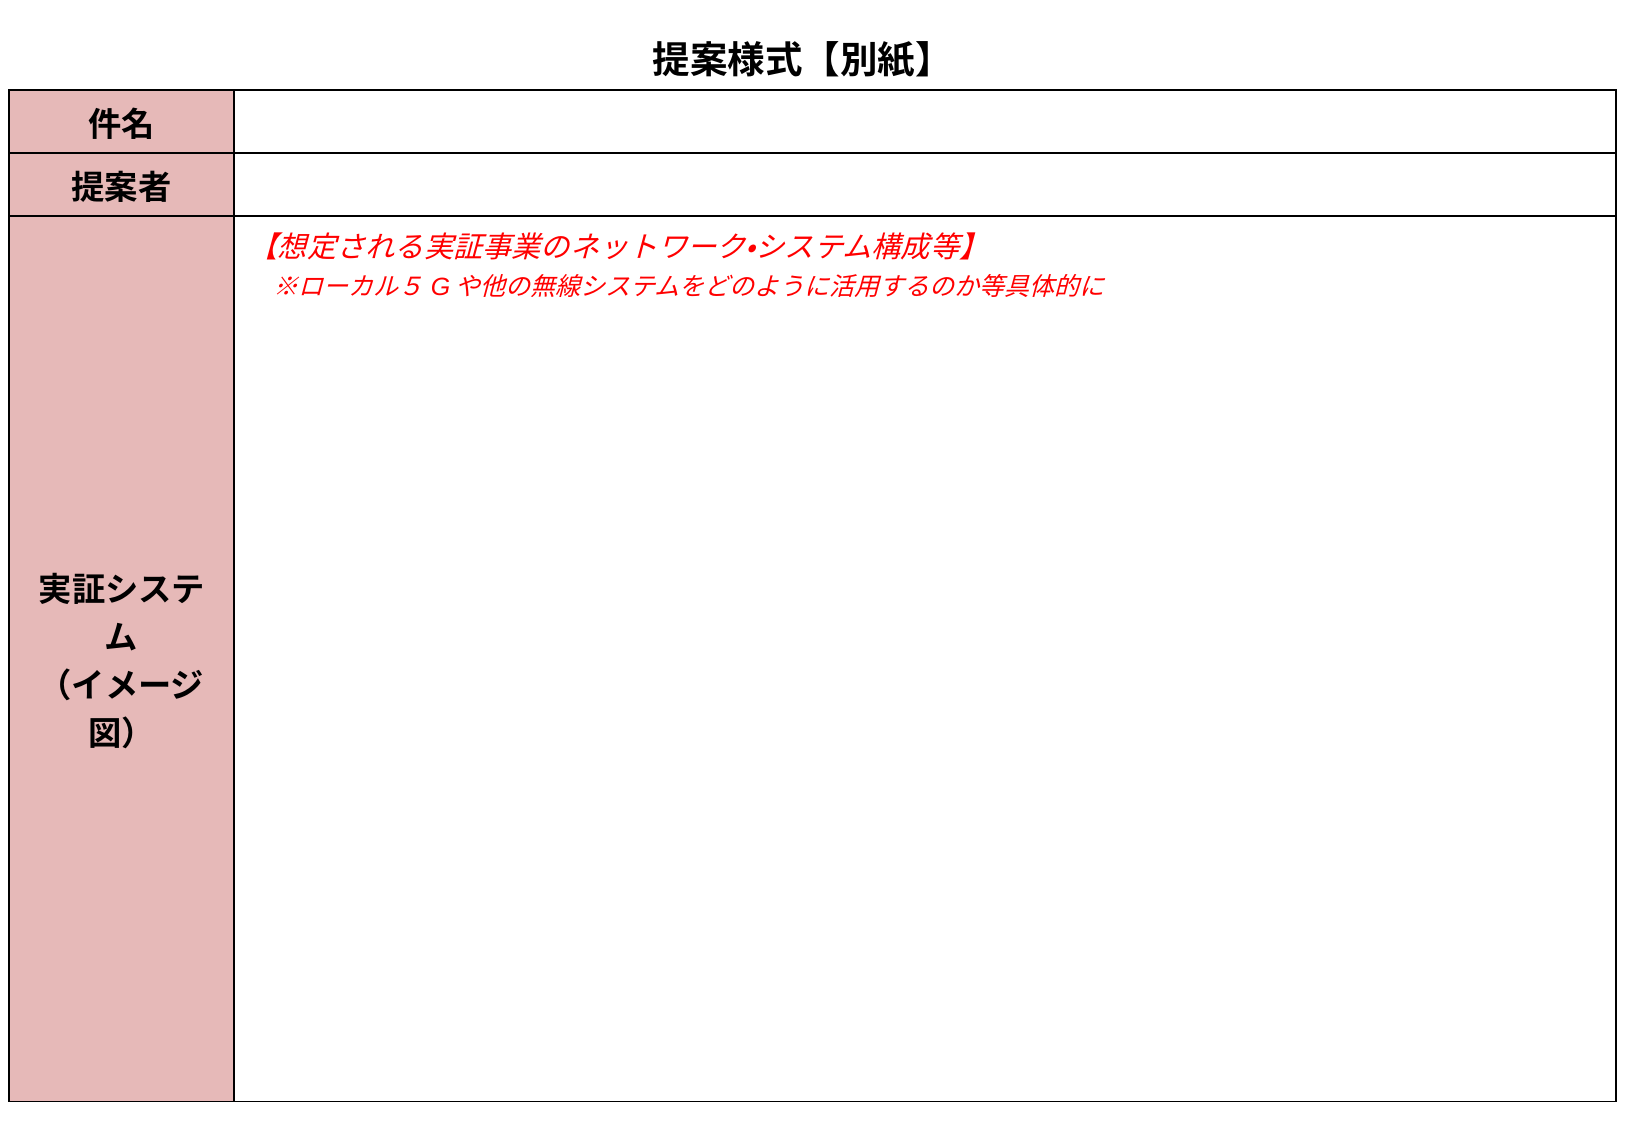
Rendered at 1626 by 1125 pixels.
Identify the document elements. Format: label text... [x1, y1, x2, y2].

table_cell 実証システム （イメージ図） [10, 217, 233, 1101]
table_header [235, 91, 1615, 152]
text_box 提案様式【別紙】 [9, 28, 1605, 89]
table_cell 【想定される実証事業のネットワーク・システム構成等】 ※ローカル５Gや他の無線システムをどのように活用するのか等具体的に [235, 217, 1615, 1101]
table_header 件名 [10, 91, 233, 152]
table_cell 提案者 [10, 154, 233, 215]
table_cell [235, 154, 1615, 215]
